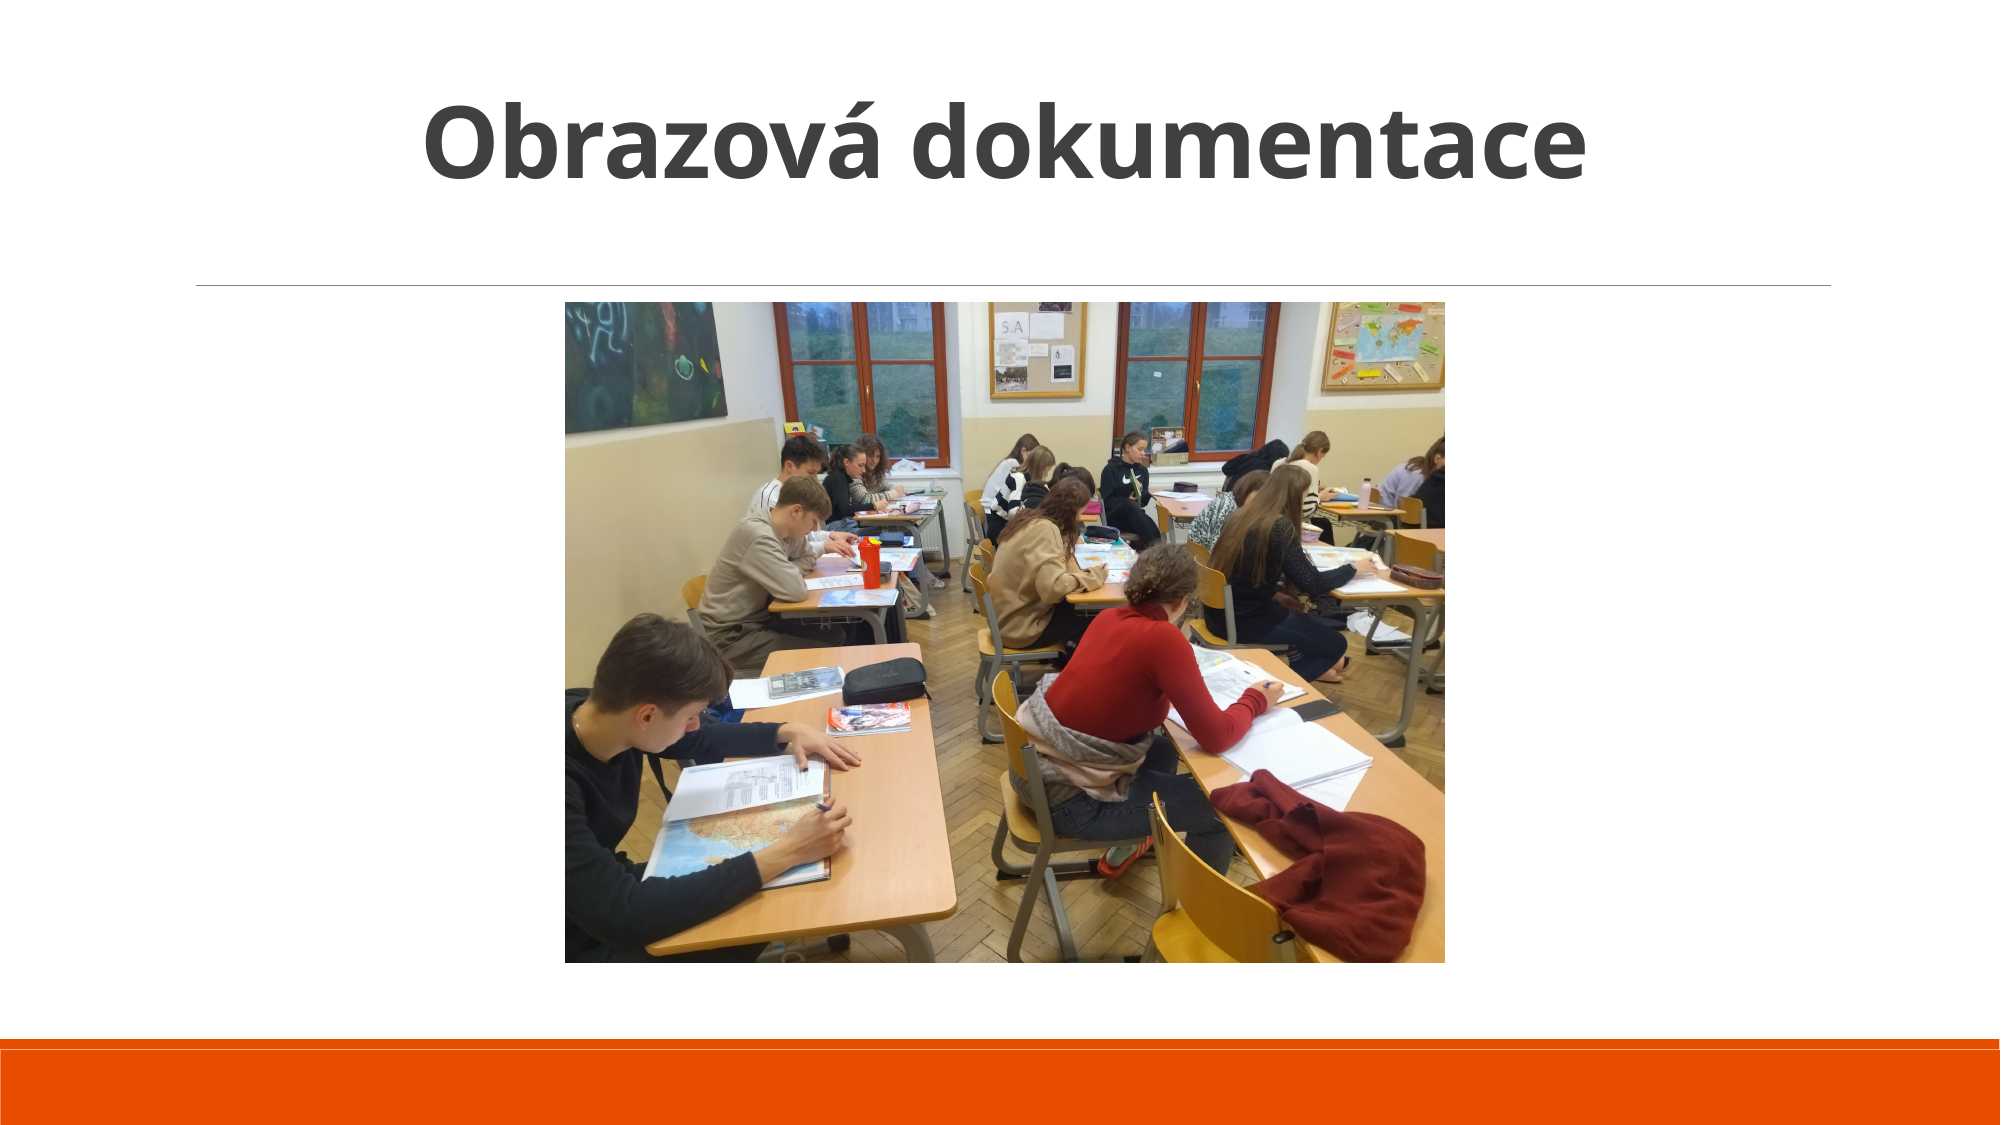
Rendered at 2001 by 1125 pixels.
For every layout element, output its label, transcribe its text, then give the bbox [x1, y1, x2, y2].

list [564, 302, 1446, 964]
title Obrazová dokumentace [180, 47, 1830, 207]
